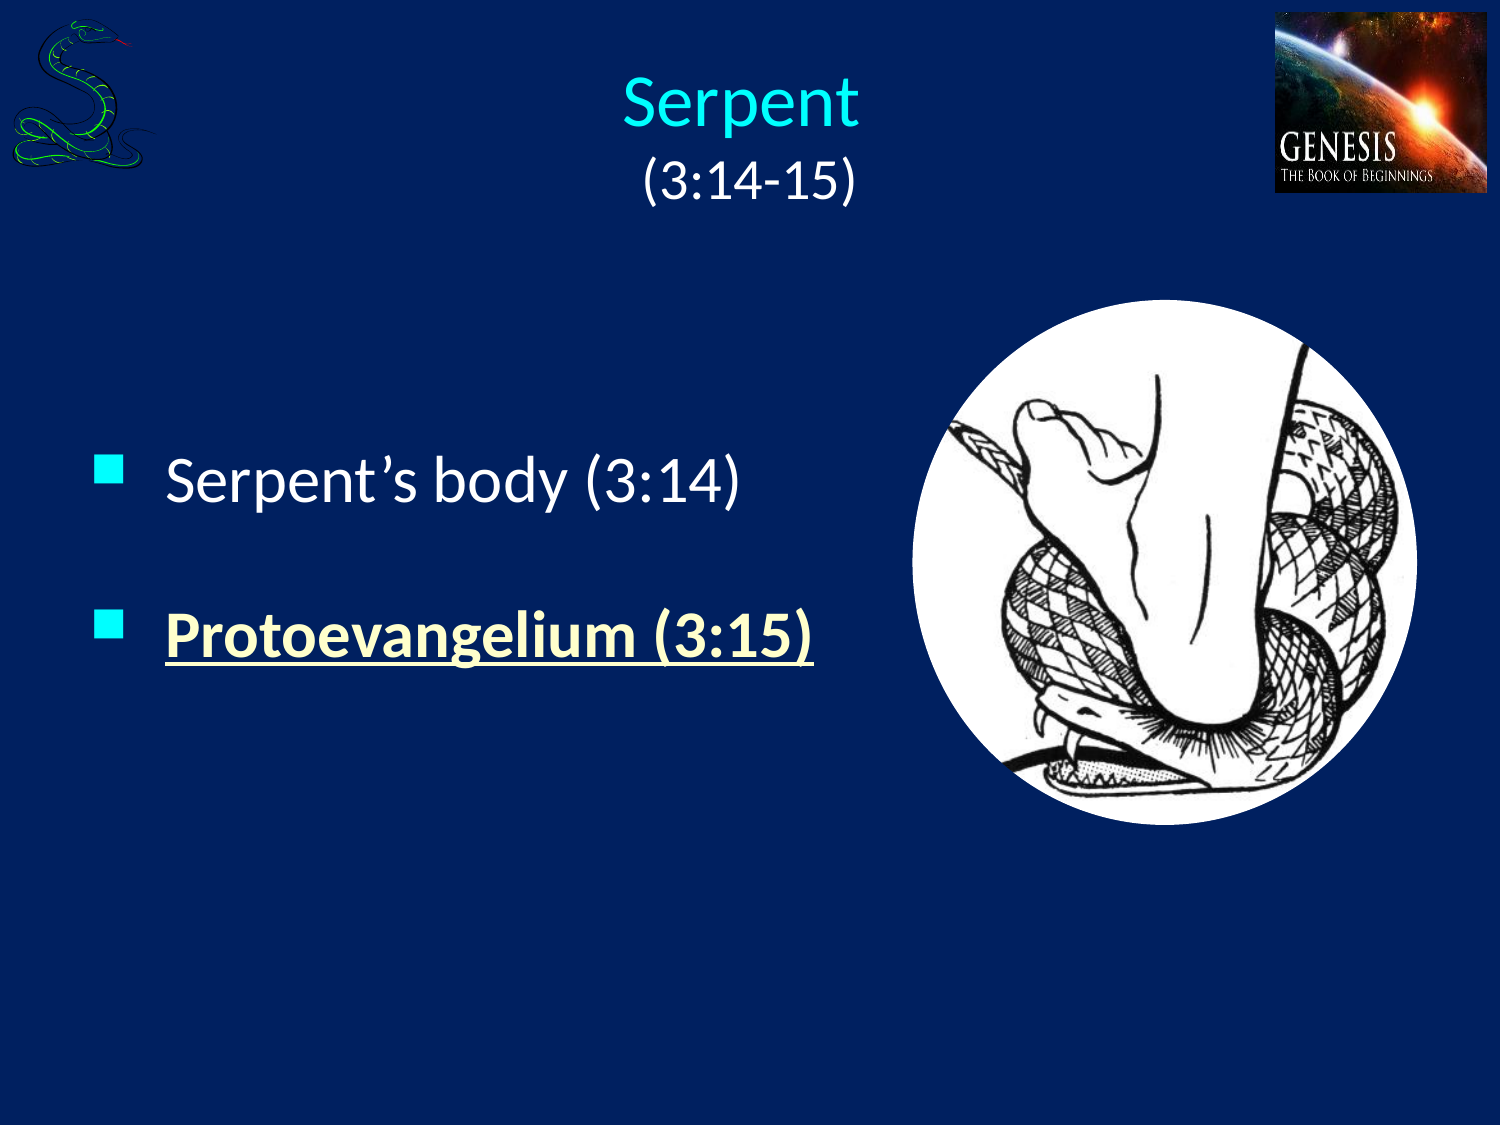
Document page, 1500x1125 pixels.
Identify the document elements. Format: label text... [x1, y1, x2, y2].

picture [12, 18, 157, 169]
picture [1274, 12, 1487, 193]
title Serpent (3:14-15) [587, 37, 913, 225]
picture [912, 299, 1418, 826]
list Serpent’s body (3:14) Protoevangelium (3:15) [74, 428, 838, 697]
